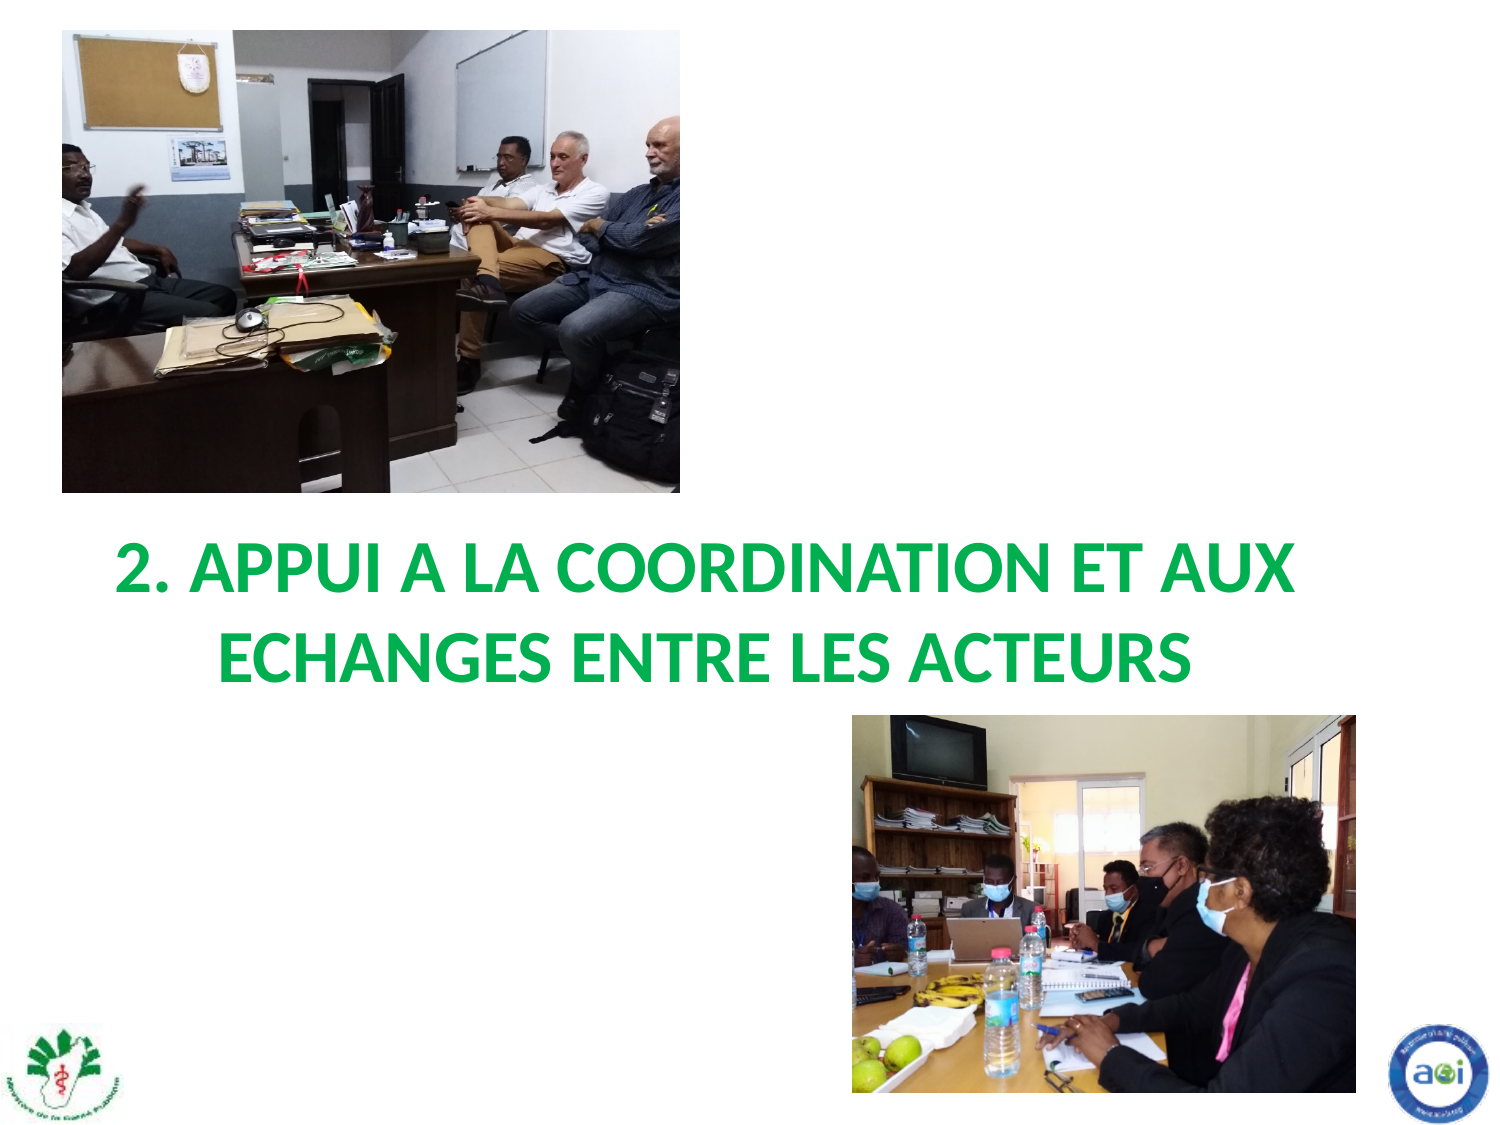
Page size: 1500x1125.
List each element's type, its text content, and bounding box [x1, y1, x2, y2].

picture [851, 715, 1356, 1093]
picture [0, 1022, 125, 1125]
title 2. APPUI A LA COORDINATION ET AUX ECHANGES ENTRE LES ACTEURS [67, 486, 1343, 728]
picture [1387, 1022, 1490, 1125]
picture [62, 30, 680, 493]
